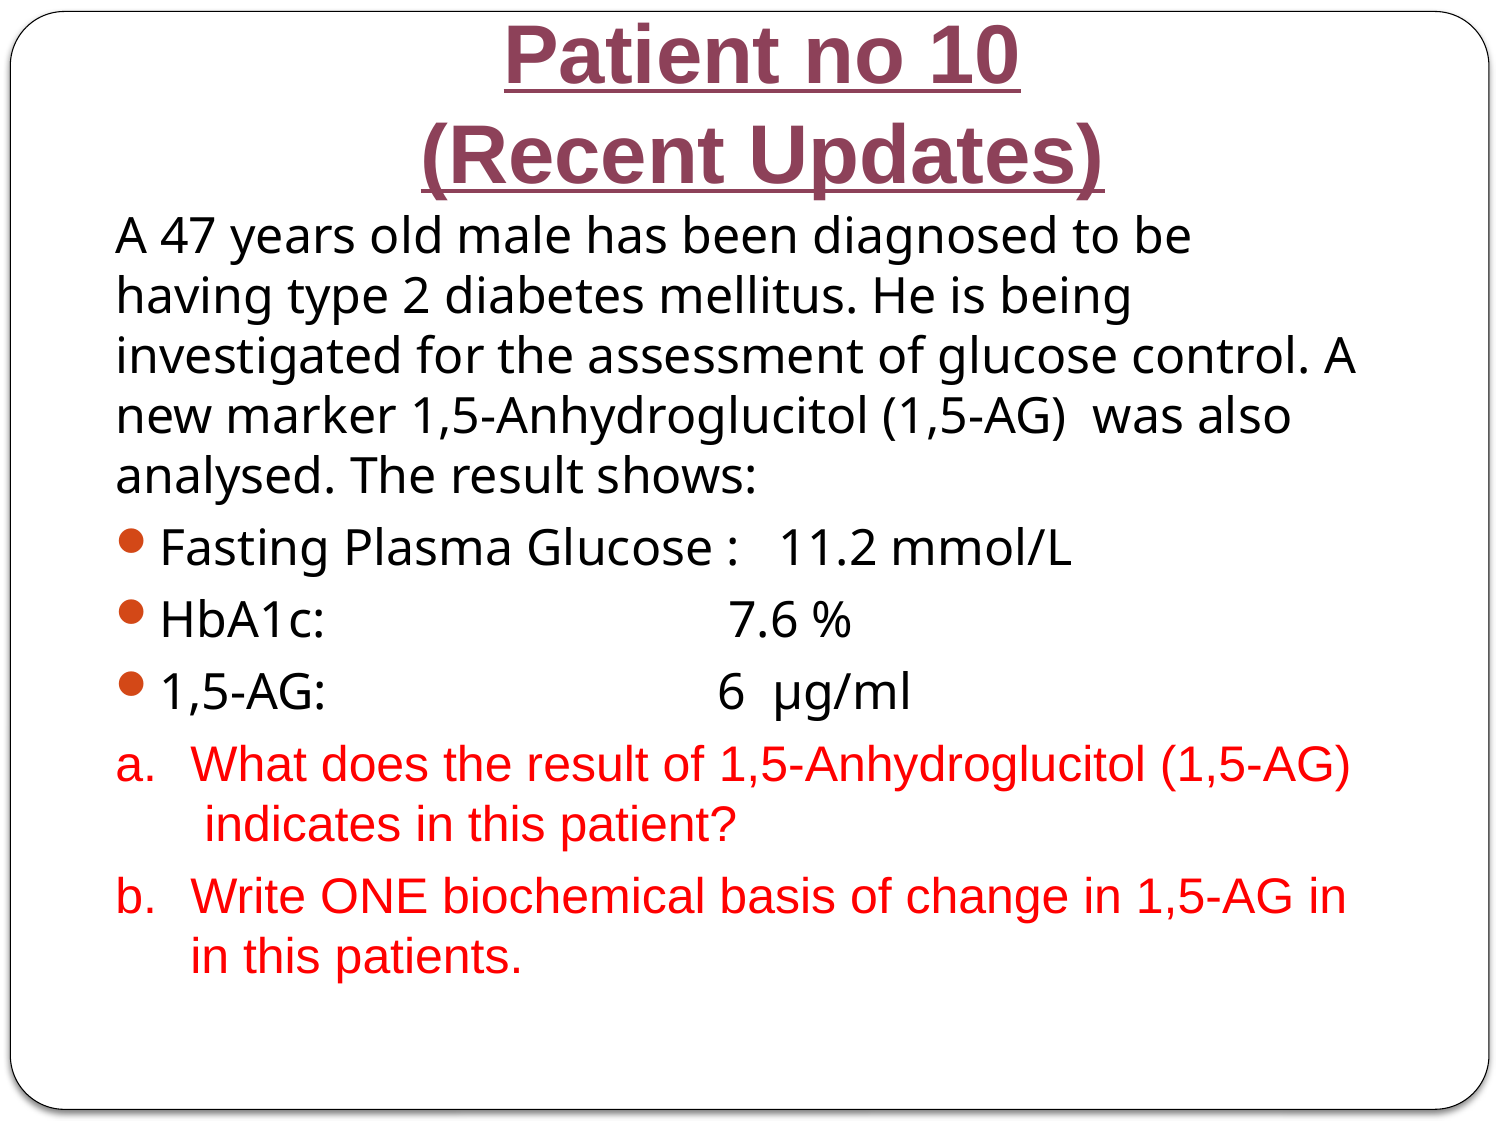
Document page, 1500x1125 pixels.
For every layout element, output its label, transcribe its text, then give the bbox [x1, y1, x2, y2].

list A 47 years old male has been diagnosed to be having type 2 diabetes mellitus. He is being investigated for the assessment of glucose control. A new marker 1,5-Anhydroglucitol (1,5-AG) was also analysed. The result shows: Fasting Plasma Glucose : 11.2 mmol/L HbA1c: 7.6 % 1,5-AG: 6 μg/ml What does the result of 1,5-Anhydroglucitol (1,5-AG) indicates in this patient? Write ONE biochemical basis of change in 1,5-AG in in this patients. [100, 196, 1376, 882]
title Patient no 10 (Recent Updates) [49, 77, 1476, 216]
